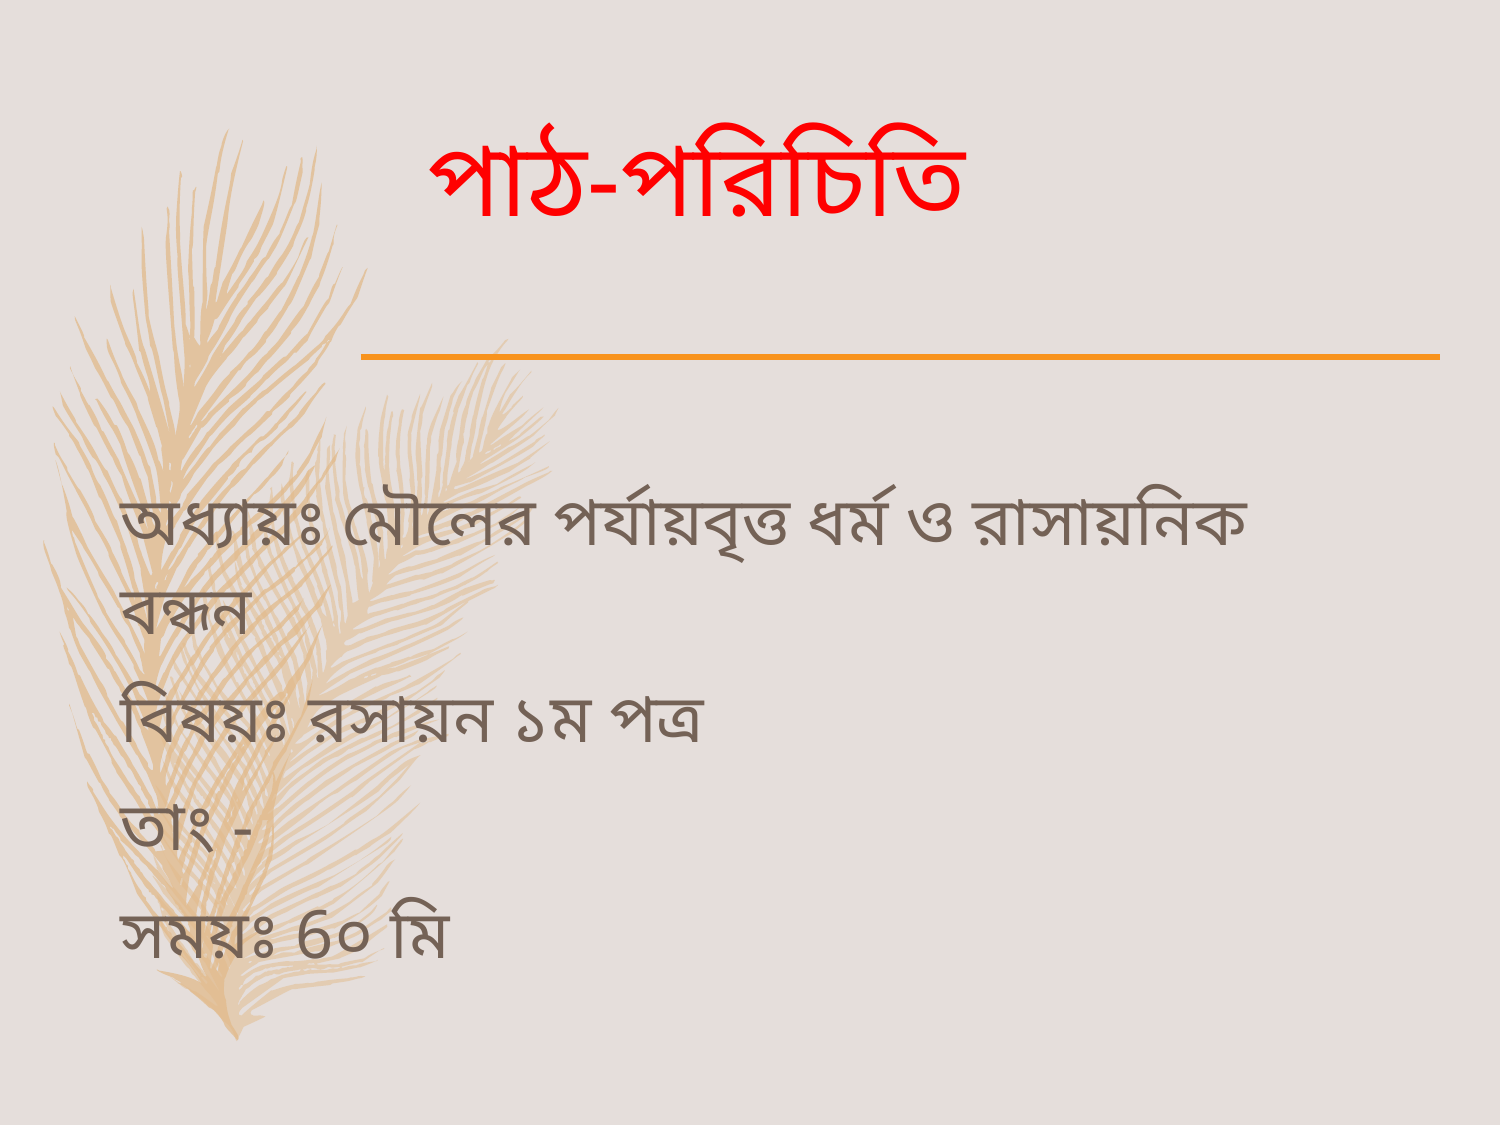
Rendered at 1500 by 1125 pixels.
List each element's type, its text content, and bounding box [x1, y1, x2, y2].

list অধ্যায়ঃ মৌলের পর্যায়বৃত্ত ধর্ম ও রাসায়নিক বন্ধন বিষয়ঃ রসায়ন ১ম পত্র তাং - সময়ঃ 6০ মি [87, 462, 1388, 950]
title পাঠ-পরিচিতি [187, 112, 1288, 263]
